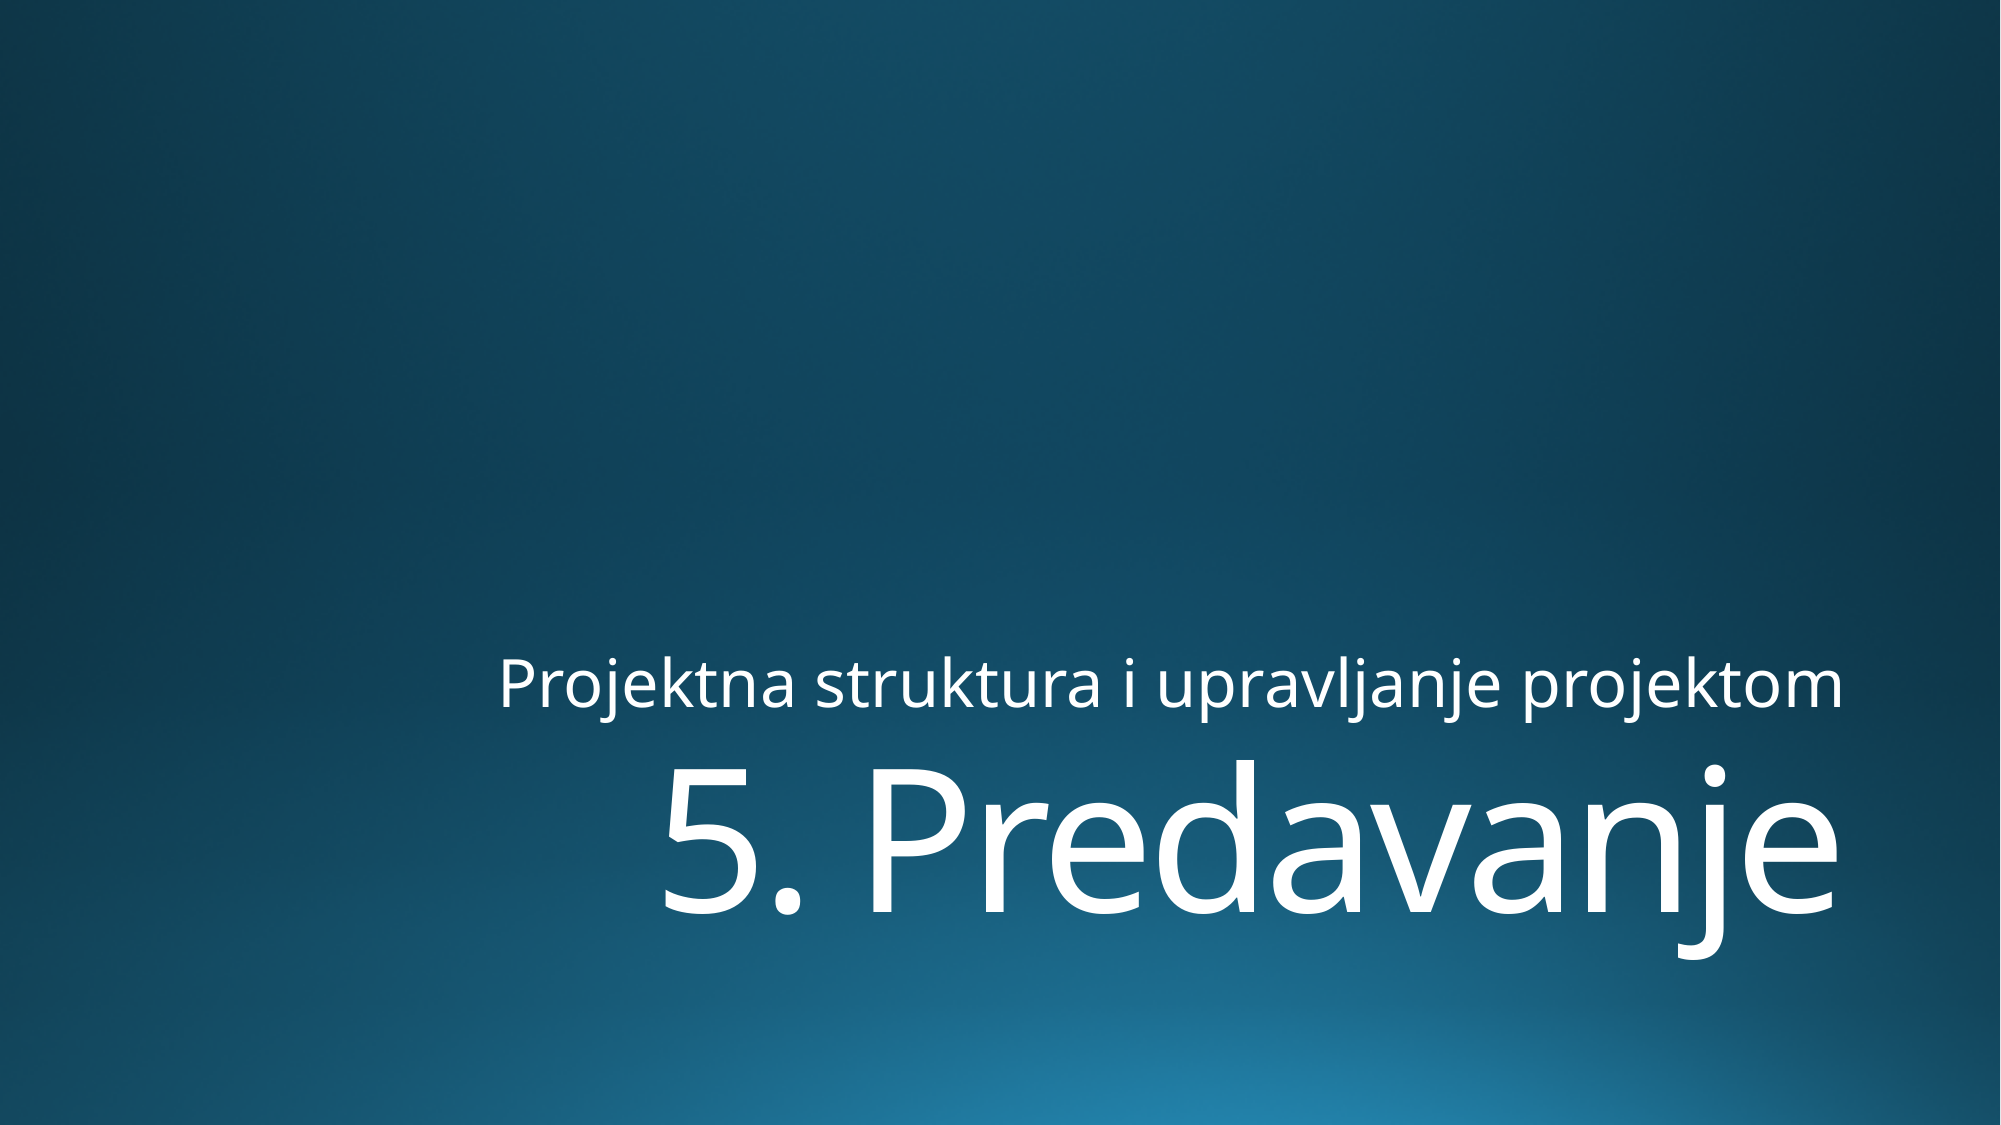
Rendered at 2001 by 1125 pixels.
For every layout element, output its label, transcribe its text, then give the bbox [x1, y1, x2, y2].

title 5. Predavanje [362, 732, 1863, 1002]
subtitle Projektna struktura i upravljanje projektom [362, 606, 1863, 730]
picture [0, 0, 2001, 1125]
